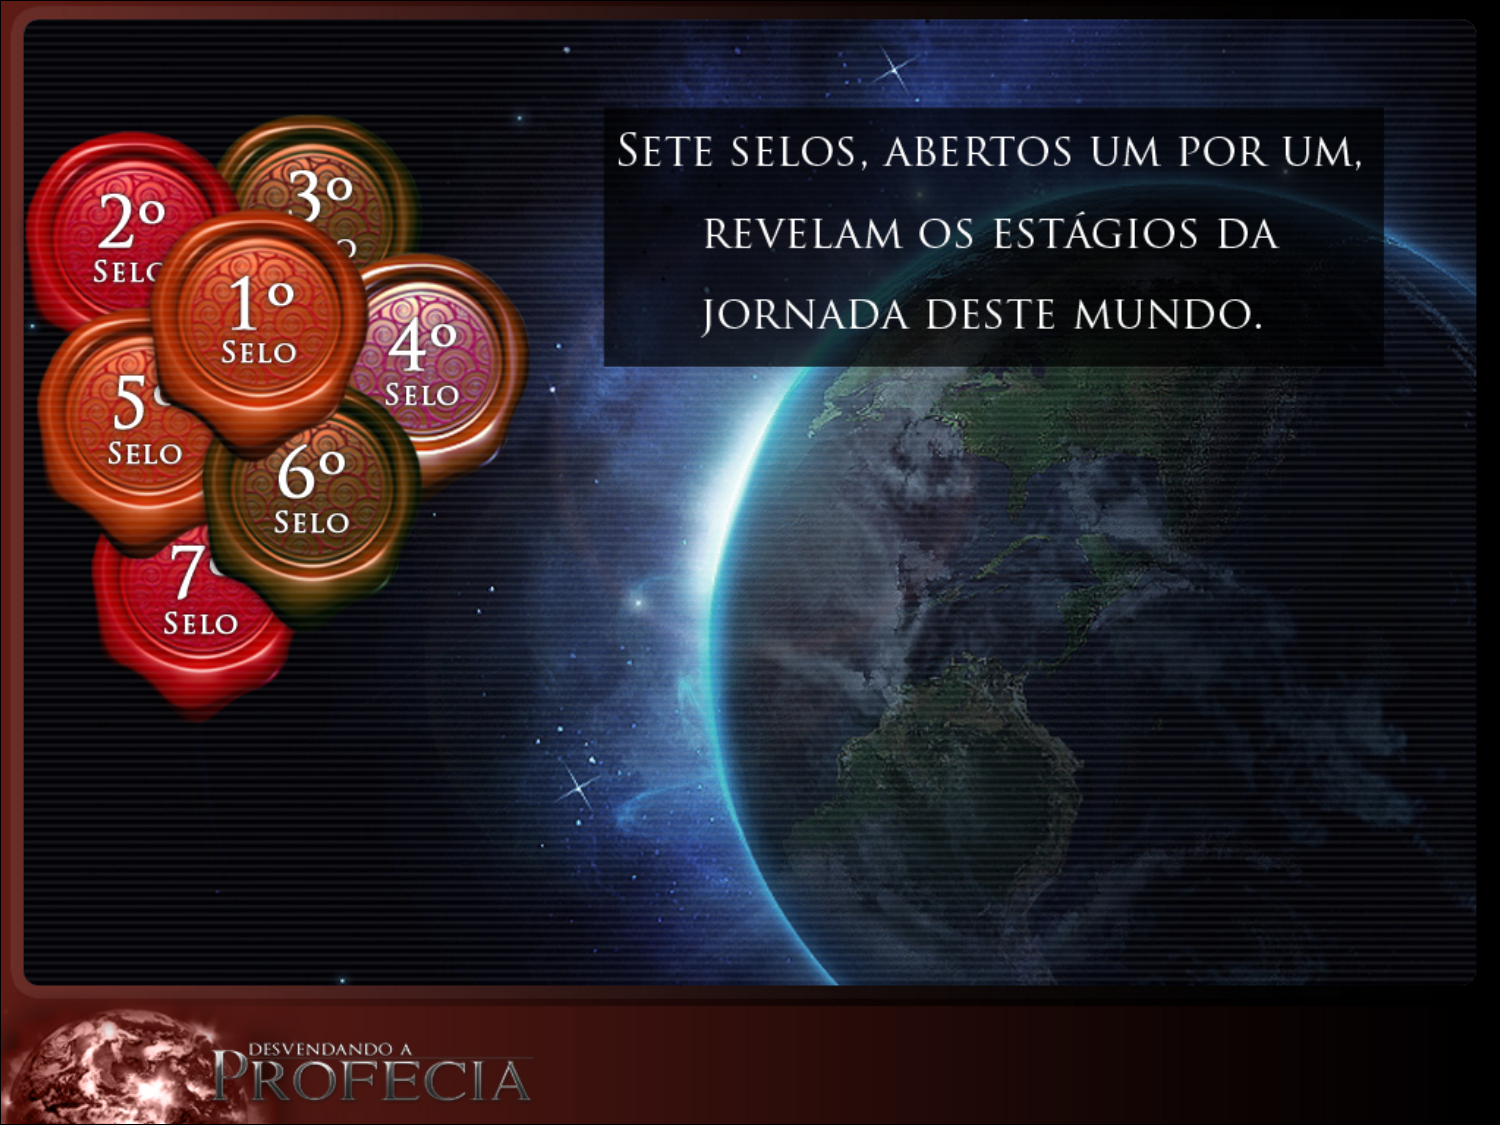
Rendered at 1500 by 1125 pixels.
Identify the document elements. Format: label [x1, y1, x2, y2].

text_box [0, 0, 1500, 1125]
